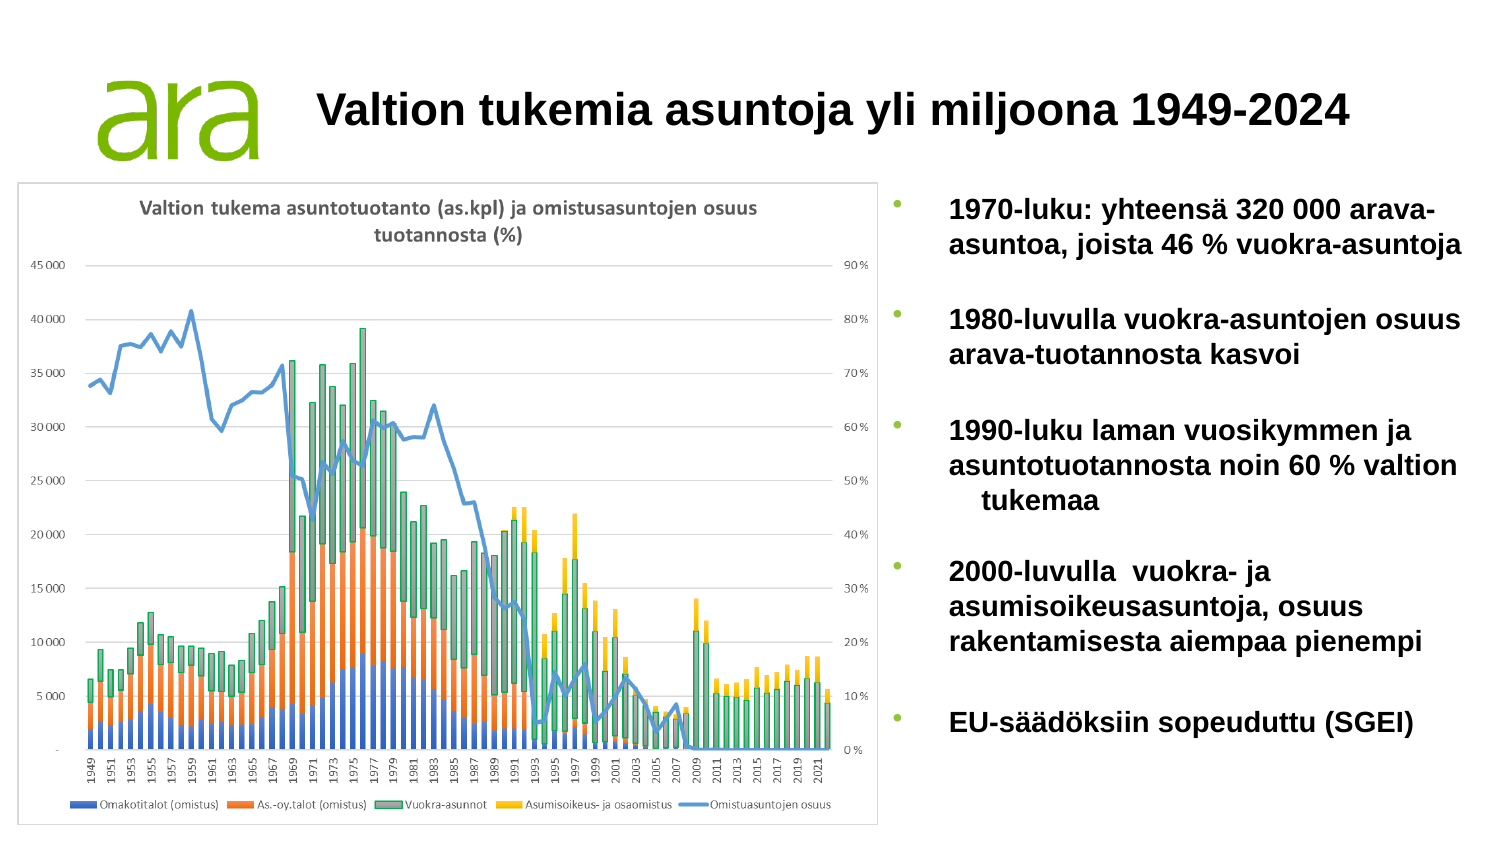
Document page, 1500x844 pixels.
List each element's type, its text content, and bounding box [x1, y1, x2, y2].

list 1970-luku: yhteensä 320 000 arava-asuntoa, joista 46 % vuokra-asuntoja 1980-luvulla vuokra-asuntojen osuus arava-tuotannosta kasvoi 1990-luku laman vuosikymmen ja asuntotuotannosta noin 60 % valtion tukemaa 2000-luvulla vuokra- ja asumisoikeusasuntoja, osuus rakentamisesta aiempaa pienempi EU-säädöksiin sopeuduttu (SGEI) [880, 182, 1500, 825]
picture [84, 68, 278, 174]
picture [17, 182, 878, 826]
title Valtion tukemia asuntoja yli miljoona 1949-2024 [301, 79, 1436, 136]
